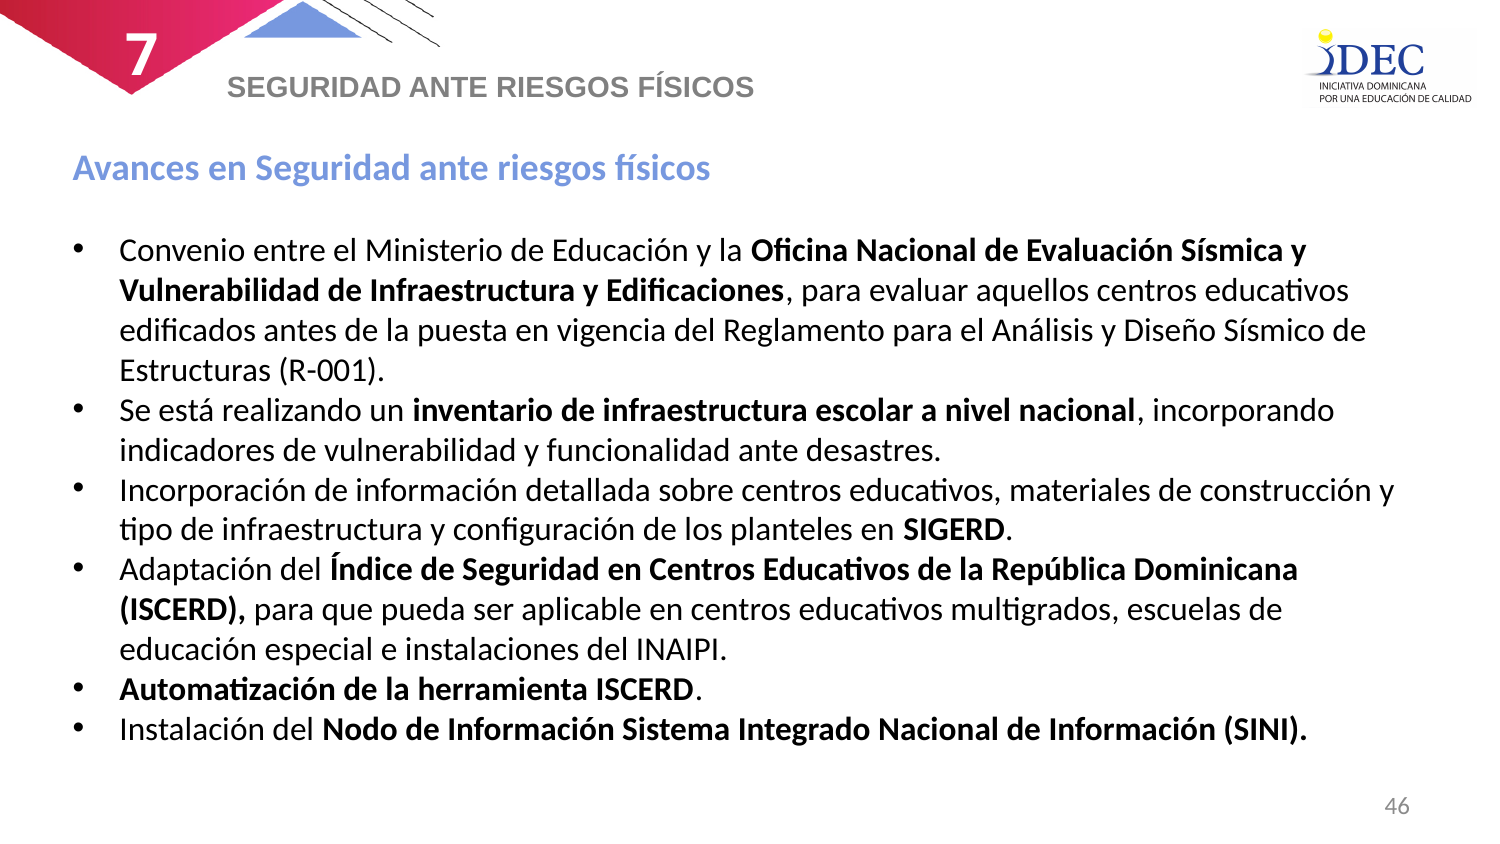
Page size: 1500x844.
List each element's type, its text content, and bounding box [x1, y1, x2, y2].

text_box Avances en Seguridad ante riesgos físicos Convenio entre el Ministerio de Educación y la Oficina Nacional de Evaluación Sísmica y Vulnerabilidad de Infraestructura y Edificaciones, para evaluar aquellos centros educativos edificados antes de la puesta en vigencia del Reglamento para el Análisis y Diseño Sísmico de Estructuras (R-001). Se está realizando un inventario de infraestructura escolar a nivel nacional, incorporando indicadores de vulnerabilidad y funcionalidad ante desastres. Incorporación de información detallada sobre centros educativos, materiales de construcción y tipo de infraestructura y configuración de los planteles en SIGERD. Adaptación del Índice de Seguridad en Centros Educativos de la República Dominicana (ISCERD), para que pueda ser aplicable en centros educativos multigrados, escuelas de educación especial e instalaciones del INAIPI. Automatización de la herramienta ISCERD. Instalación del Nodo de Información Sistema Integrado Nacional de Información (SINI). [57, 135, 1443, 795]
slide_number 46 [1074, 795, 1425, 827]
picture [0, 0, 1497, 108]
